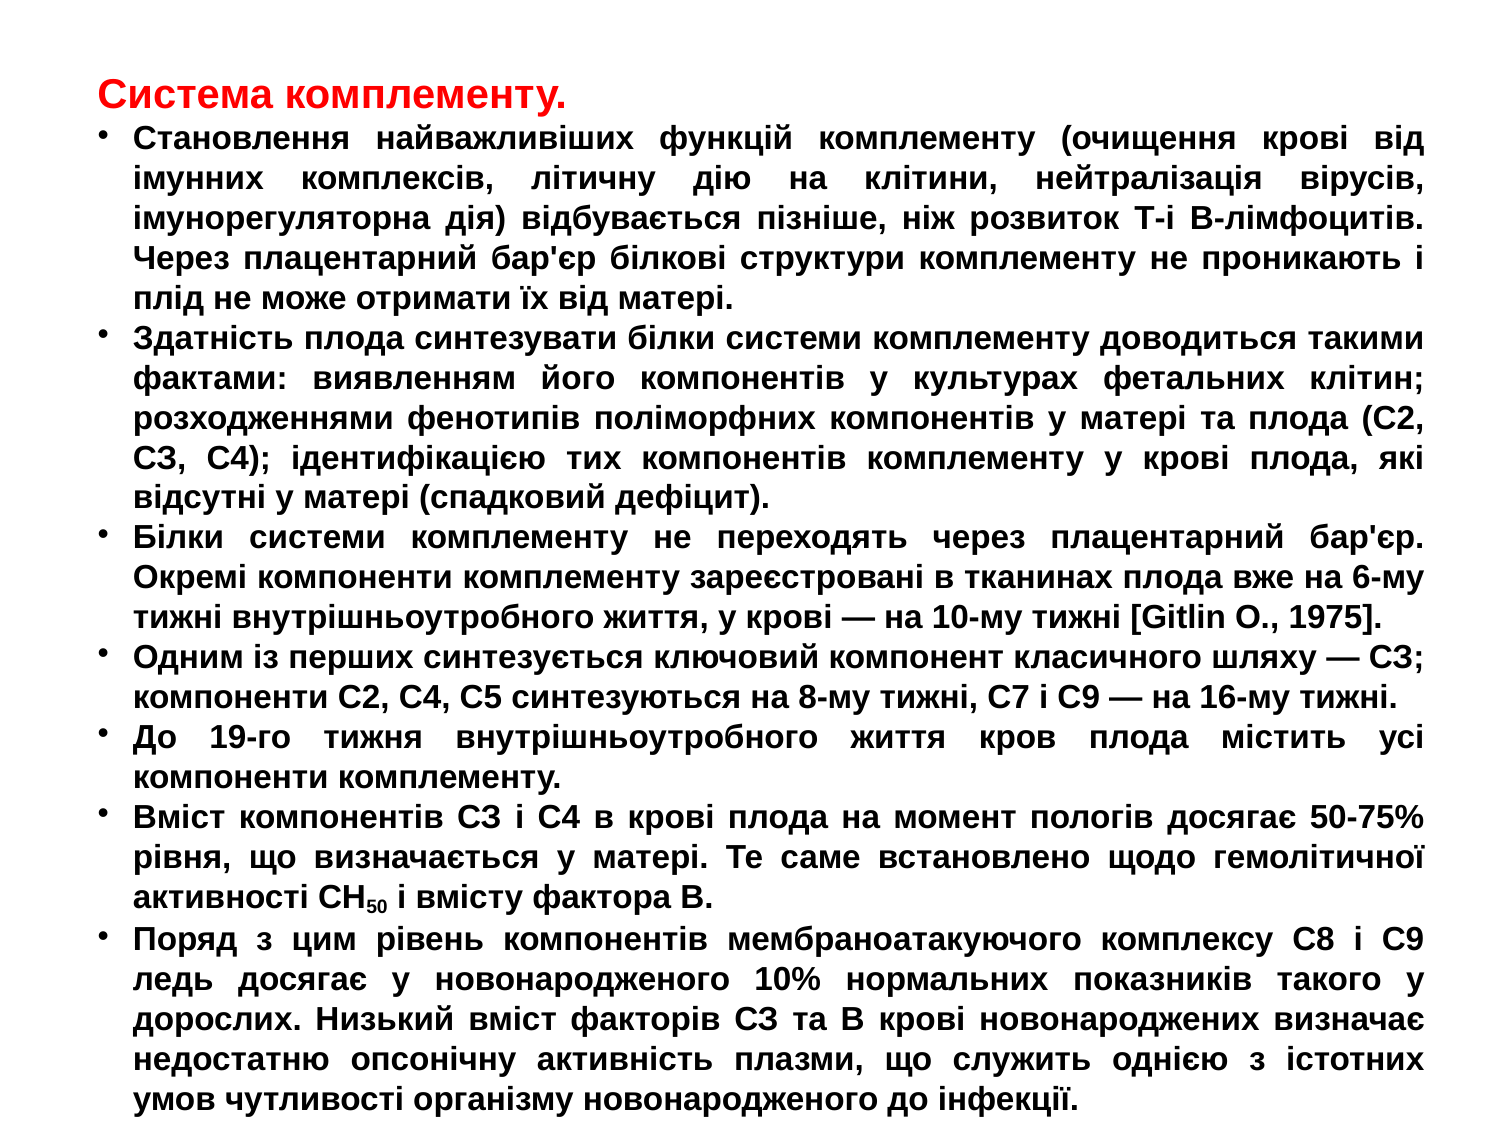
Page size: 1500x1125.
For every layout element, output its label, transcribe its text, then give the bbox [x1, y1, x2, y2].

text_box Система комплементу. Становлення найважливіших функцій комплементу (очищення крові від імунних комплексів, літичну дію на клітини, нейтралізація вірусів, імунорегуляторна дія) відбувається пізніше, ніж розвиток Т-і В-лімфоцитів. Через плацентарний бар'єр білкові структури комплементу не проникають і плід не може отримати їх від матері. Здатність плода синтезувати білки системи комплементу доводиться такими фактами: виявленням його компонентів у культурах фетальних клітин; розходженнями фенотипів поліморфних компонентів у матері та плода (С2, СЗ, С4); ідентифікацією тих компонентів комплементу у крові плода, які відсутні у матері (спадковий дефіцит). Білки системи комплементу не переходять через плацентарний бар'єр. Окремі компоненти комплементу зареєстровані в тканинах плода вже на 6-му тижні внутрішньоутробного життя, у крові — на 10-му тижні [Gitlin О., 1975]. Одним із перших синтезується ключовий компонент класичного шляху — СЗ; компоненти С2, С4, С5 синтезуються на 8-му тижні, С7 і С9 — на 16-му тижні. До 19-го тижня внутрішньоутробного життя кров плода містить усі компоненти комплементу. Вміст компонентів СЗ і С4 в крові плода на момент пологів досягає 50-75% рівня, що визначається у матері. Те саме встановлено щодо гемолітичної активності СН50 і вмісту фактора В. Поряд з цим рівень компонентів мембраноатакуючого комплексу С8 і С9 ледь досягає у новонародженого 10% нормальних показників такого у дорослих. Низький вміст факторів СЗ та В крові новонароджених визначає недостатню опсонічну активність плазми, що служить однією з істотних умов чутливості організму новонародженого до інфекції. [82, 58, 1441, 1125]
